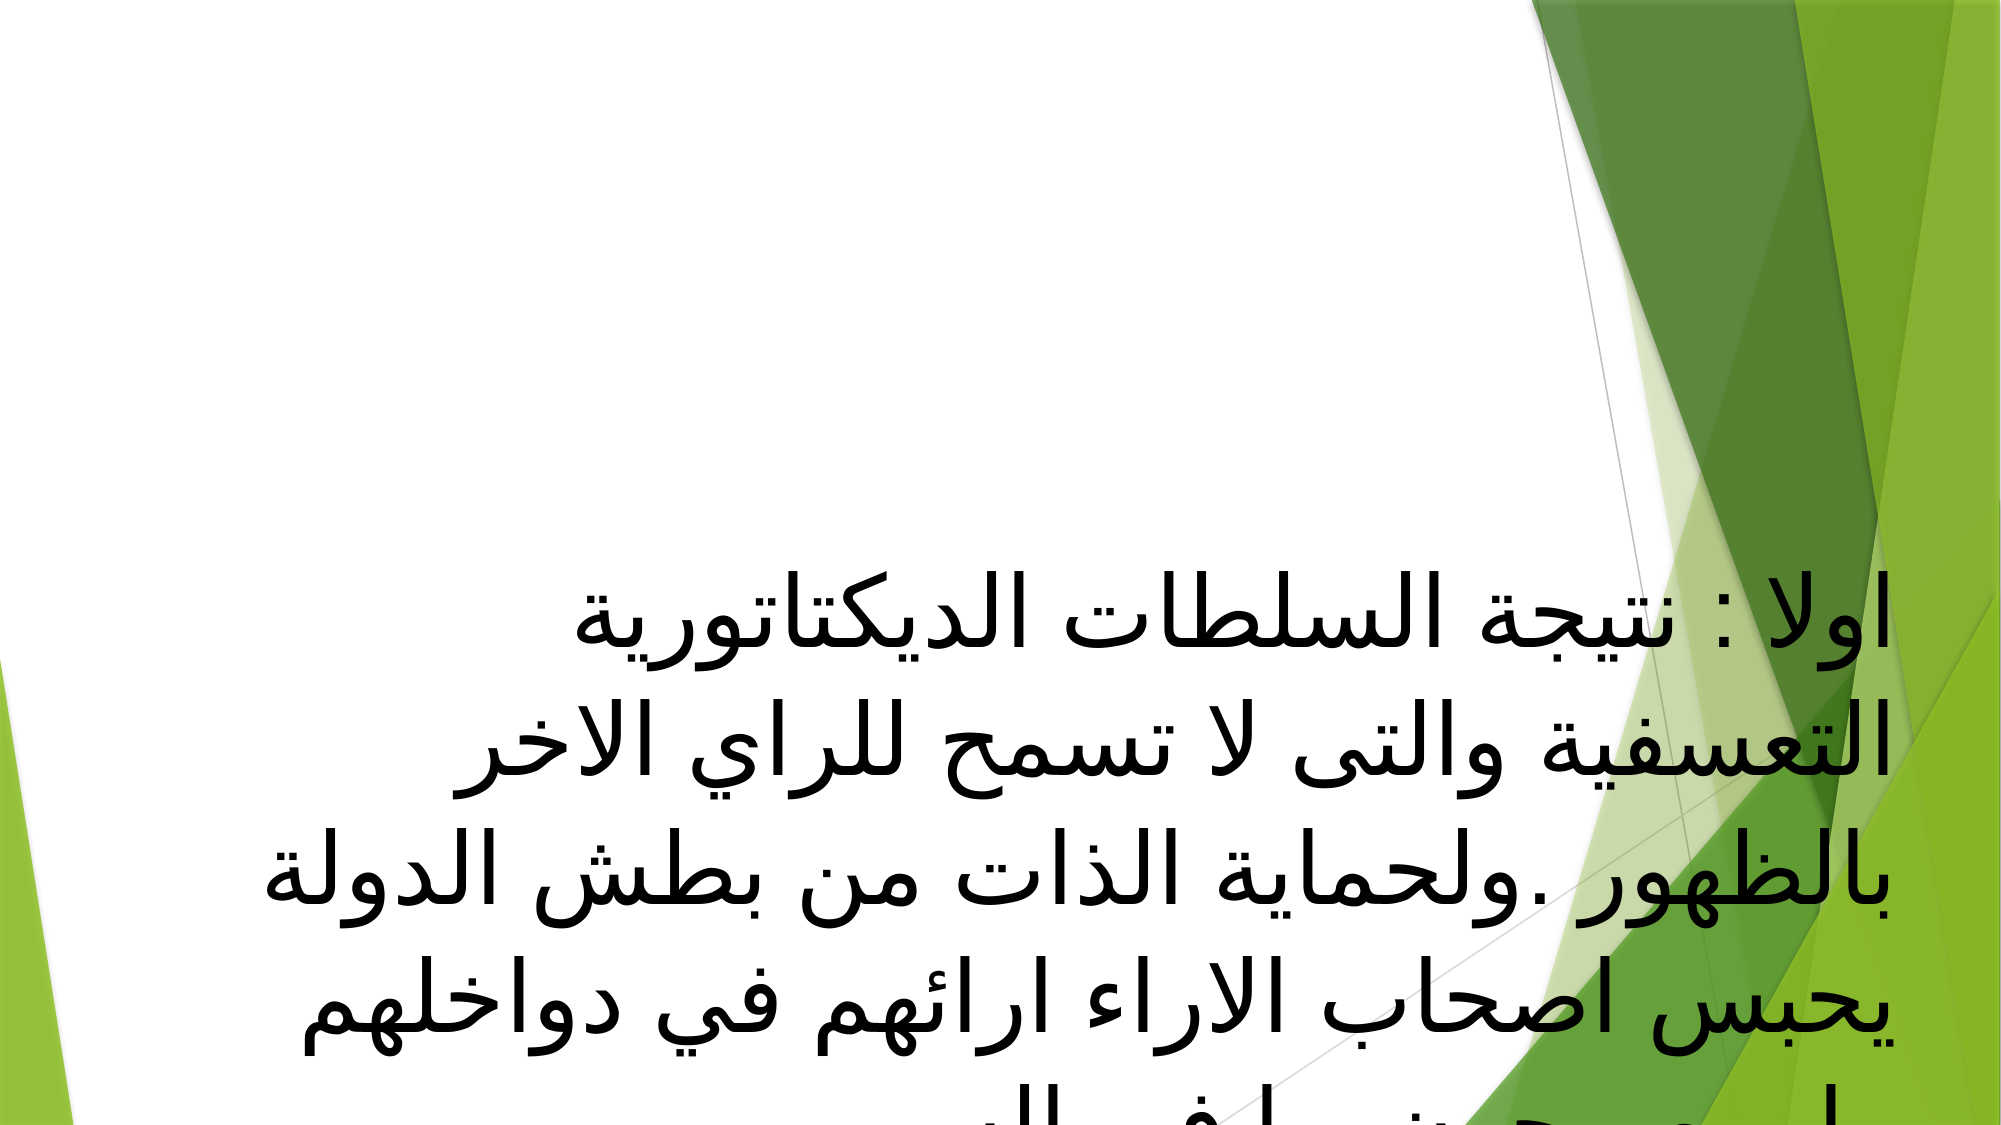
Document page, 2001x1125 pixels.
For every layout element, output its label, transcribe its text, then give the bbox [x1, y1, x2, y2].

text_box اولا : نتيجة السلطات الديكتاتورية التعسفية والتى لا تسمح للراي الاخر بالظهور .ولحماية الذات من بطش الدولة يحبس اصحاب الاراء ارائهم في دواخلهم او يصرحون بها في السر . [180, 531, 1914, 1125]
